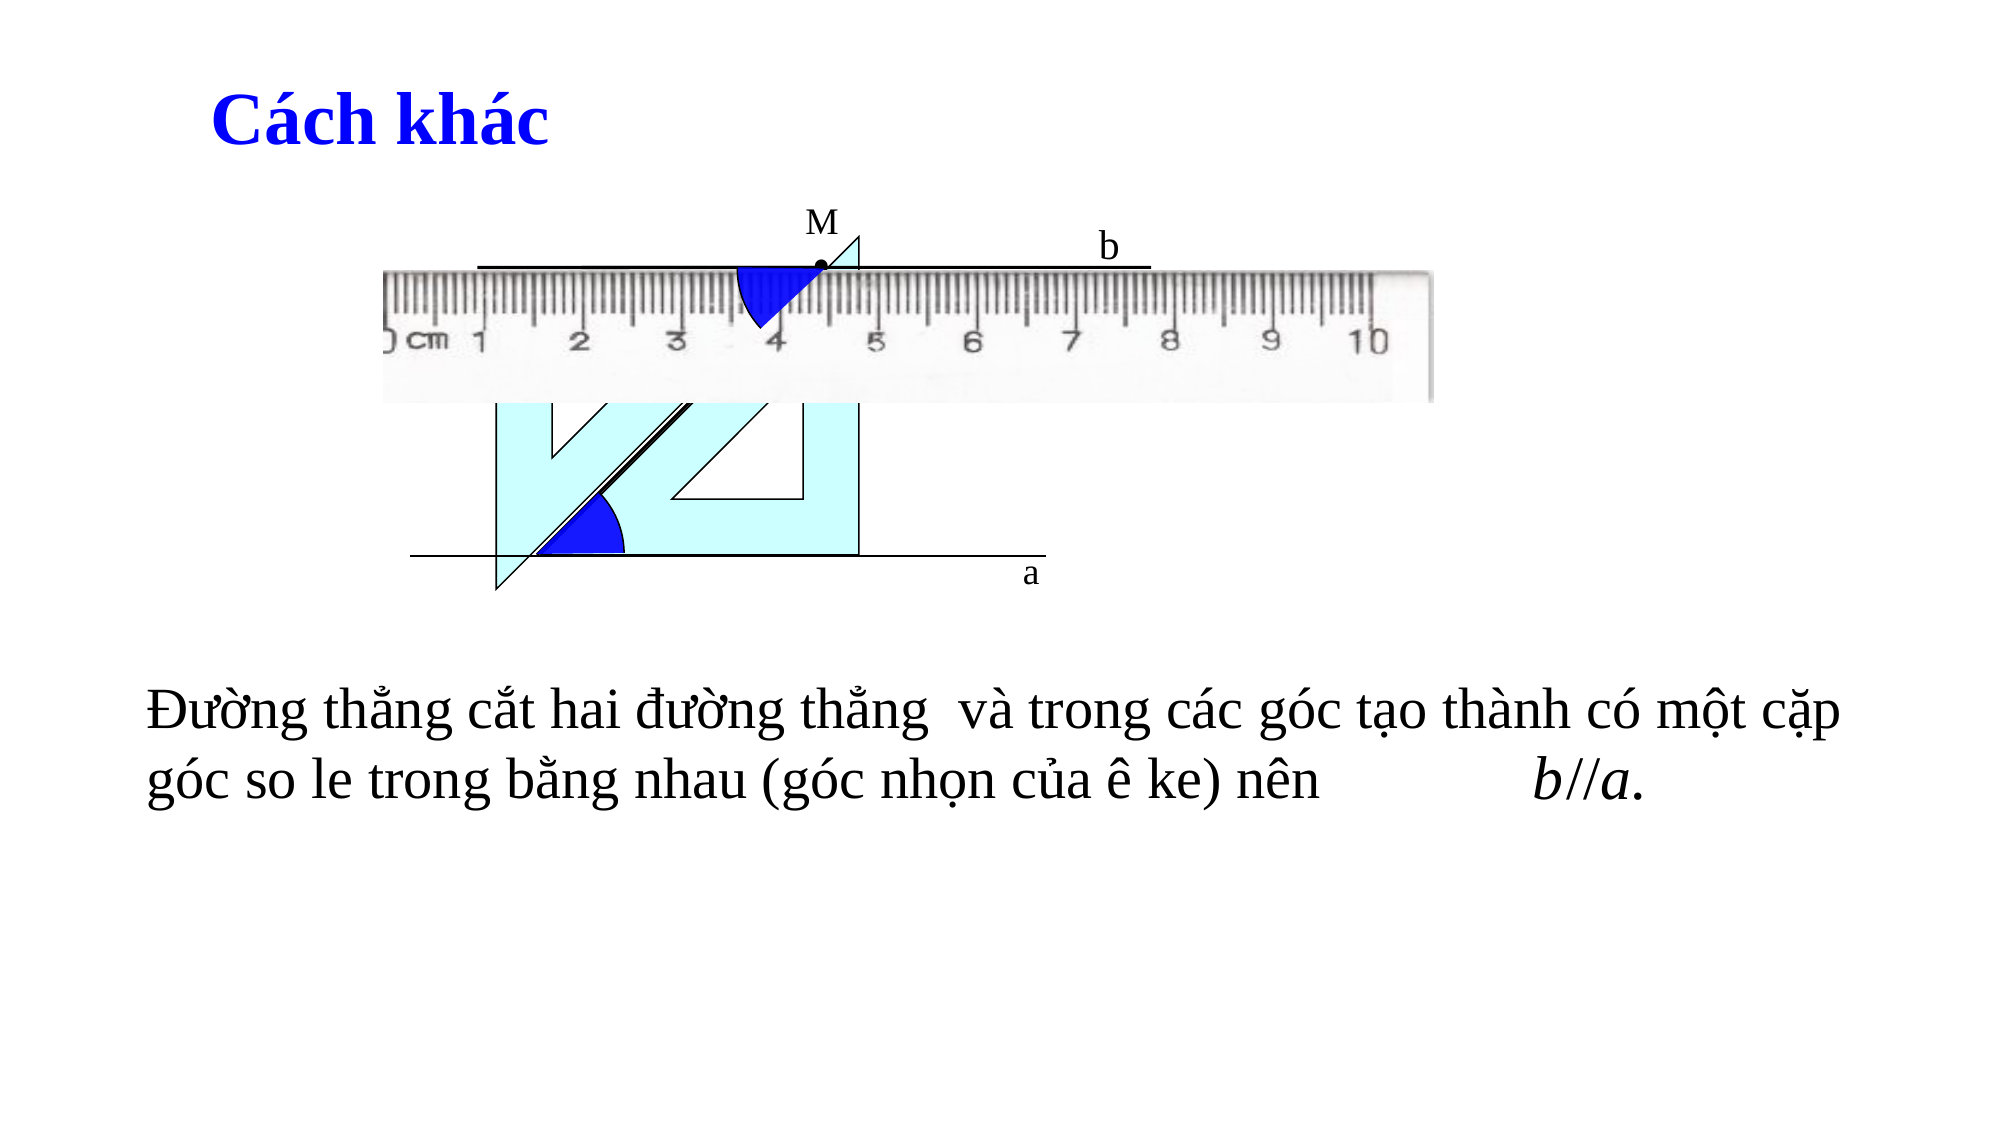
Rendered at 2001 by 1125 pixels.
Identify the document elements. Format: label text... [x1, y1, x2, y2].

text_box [815, 404, 860, 532]
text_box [540, 236, 860, 270]
text_box Cách khác [195, 62, 570, 168]
text_box M  [790, 189, 873, 267]
text_box b [1084, 210, 1146, 270]
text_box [131, 663, 1869, 820]
picture [383, 270, 1434, 404]
picture [394, 532, 1064, 613]
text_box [496, 404, 815, 532]
